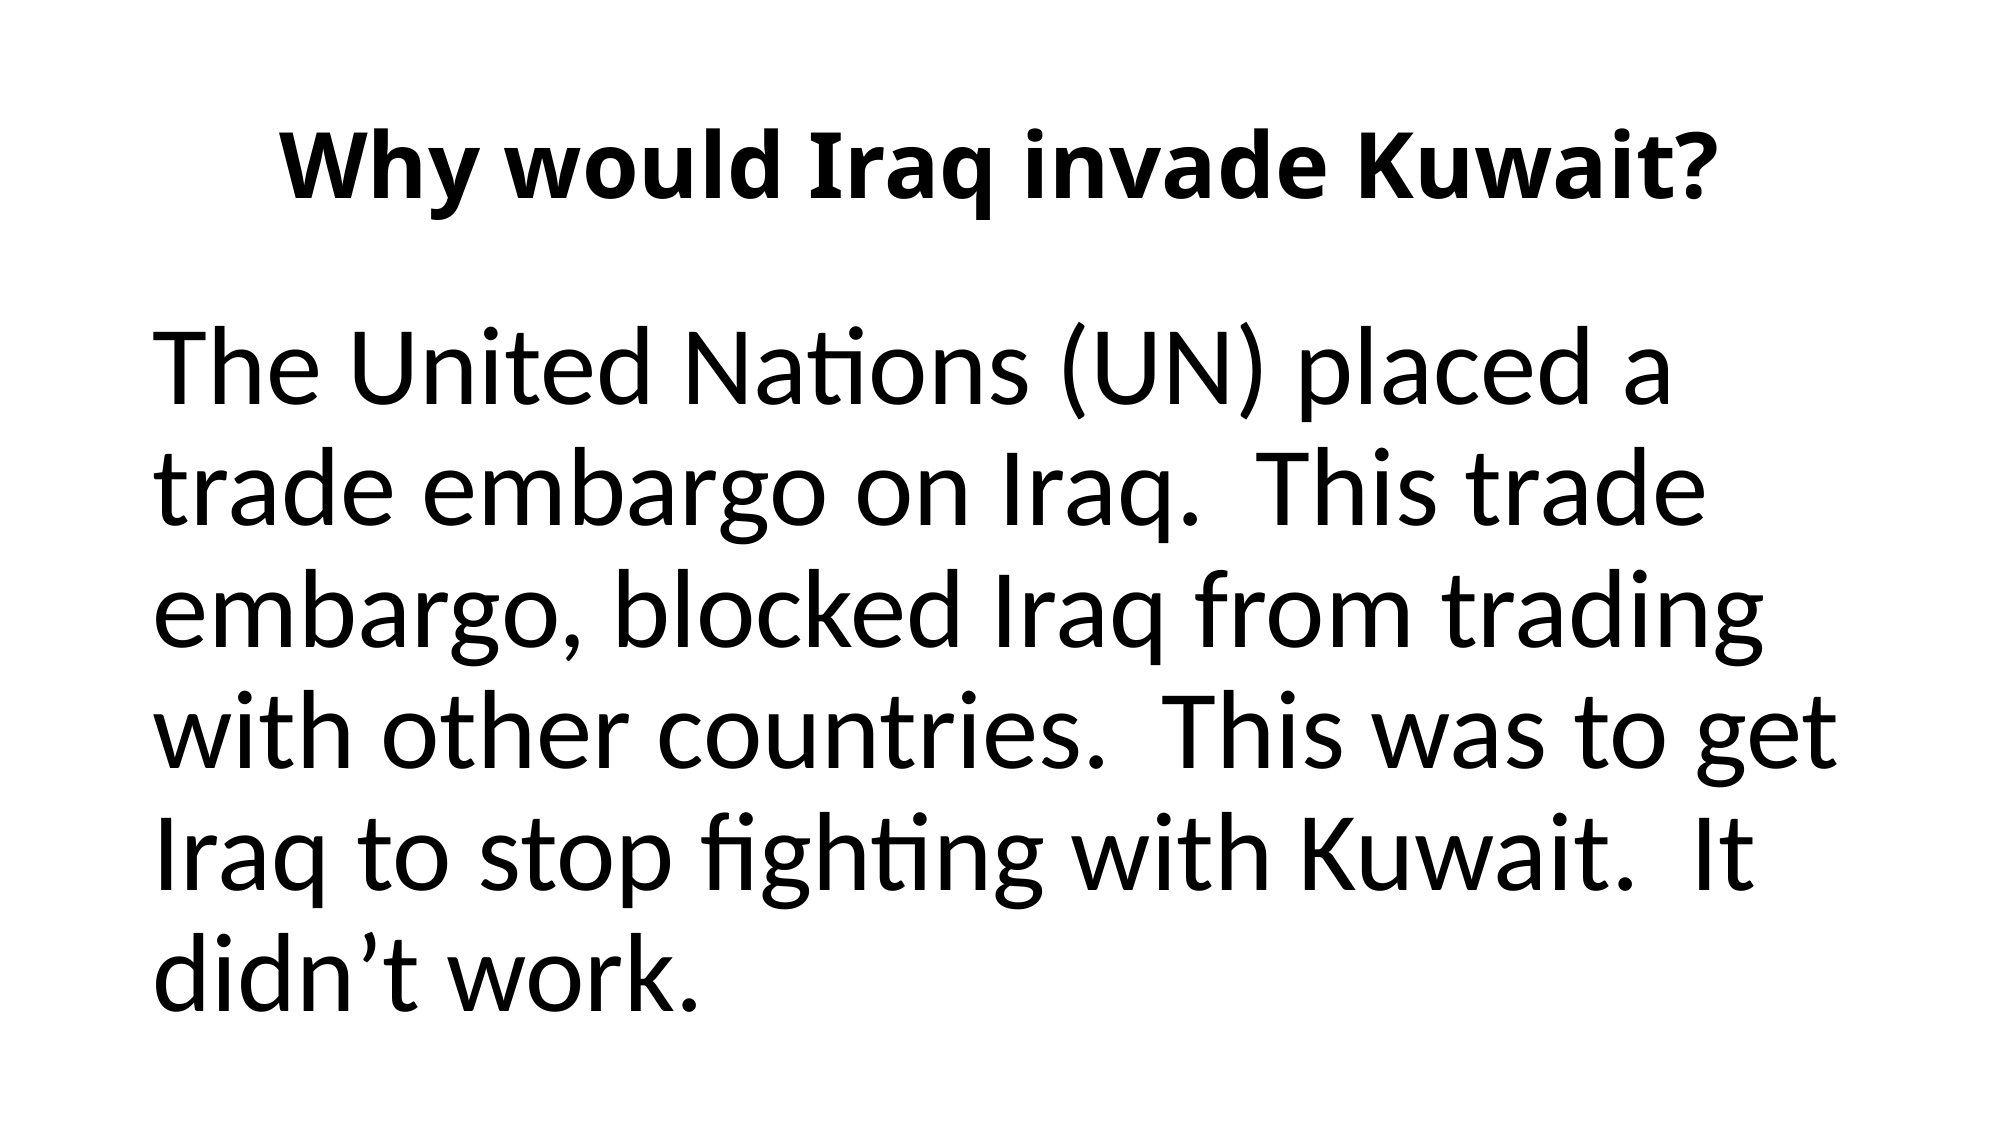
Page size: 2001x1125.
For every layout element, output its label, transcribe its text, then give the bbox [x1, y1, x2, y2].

list The United Nations (UN) placed a trade embargo on Iraq. This trade embargo, blocked Iraq from trading with other countries. This was to get Iraq to stop fighting with Kuwait. It didn’t work. [137, 299, 1863, 1014]
title Why would Iraq invade Kuwait? [137, 59, 1863, 278]
